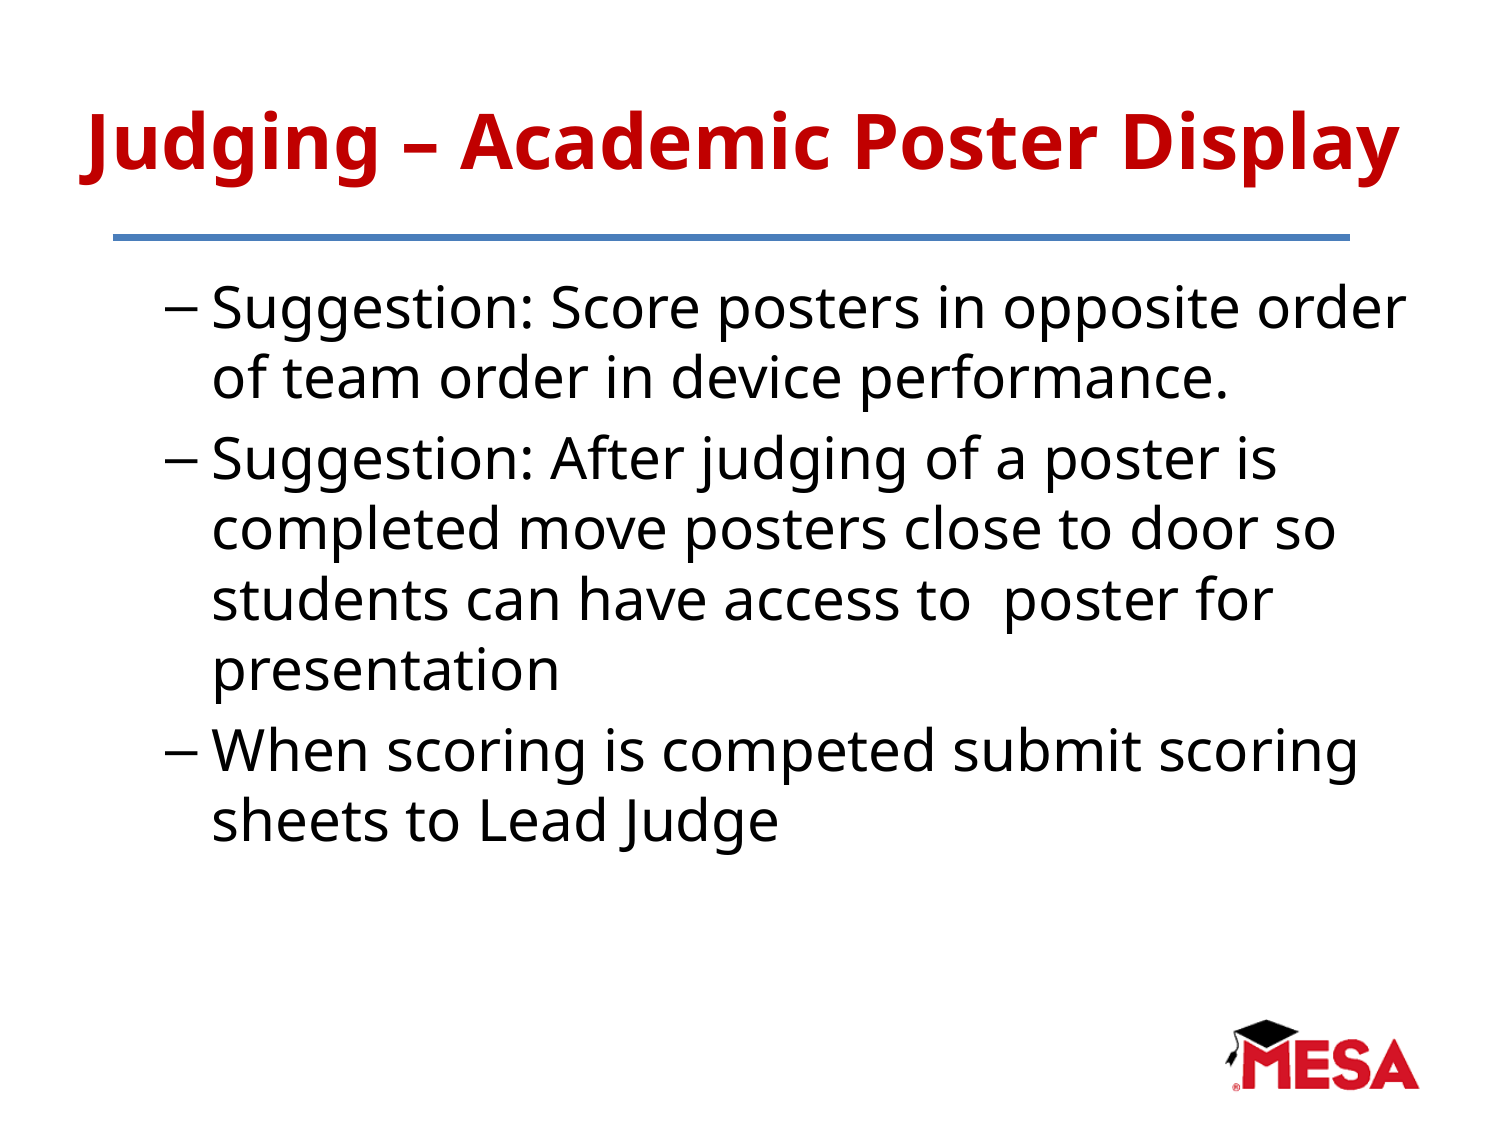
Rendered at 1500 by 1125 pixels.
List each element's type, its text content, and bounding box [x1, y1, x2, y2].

list Suggestion: Score posters in opposite order of team order in device performance. Suggestion: After judging of a poster is completed move posters close to door so students can have access to poster for presentation When scoring is competed submit scoring sheets to Lead Judge [75, 262, 1425, 1005]
picture [1212, 1019, 1432, 1099]
title Judging – Academic Poster Display [12, 45, 1475, 233]
